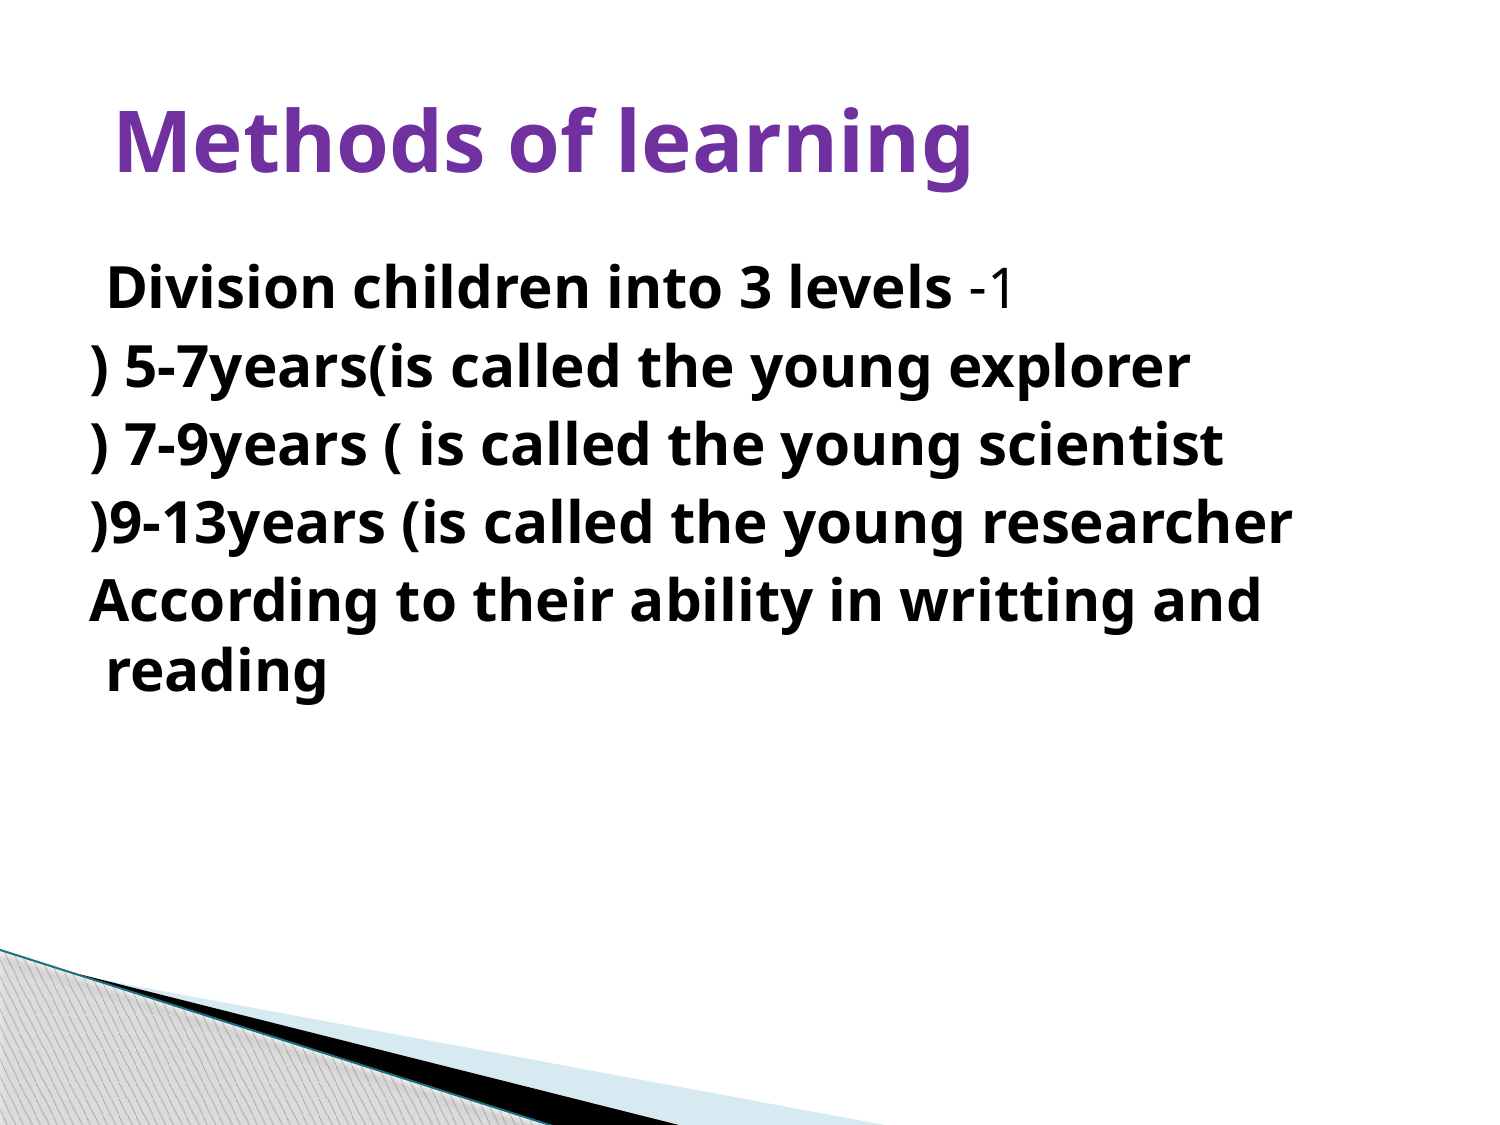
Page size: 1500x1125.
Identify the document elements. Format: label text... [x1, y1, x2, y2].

list 1- Division children into 3 levels ) 5-7years(is called the young explorer ) 7-9years ( is called the young scientist )9-13years (is called the young researcher According to their ability in writting and reading [75, 243, 1425, 986]
title Methods of learning [75, 45, 1425, 233]
